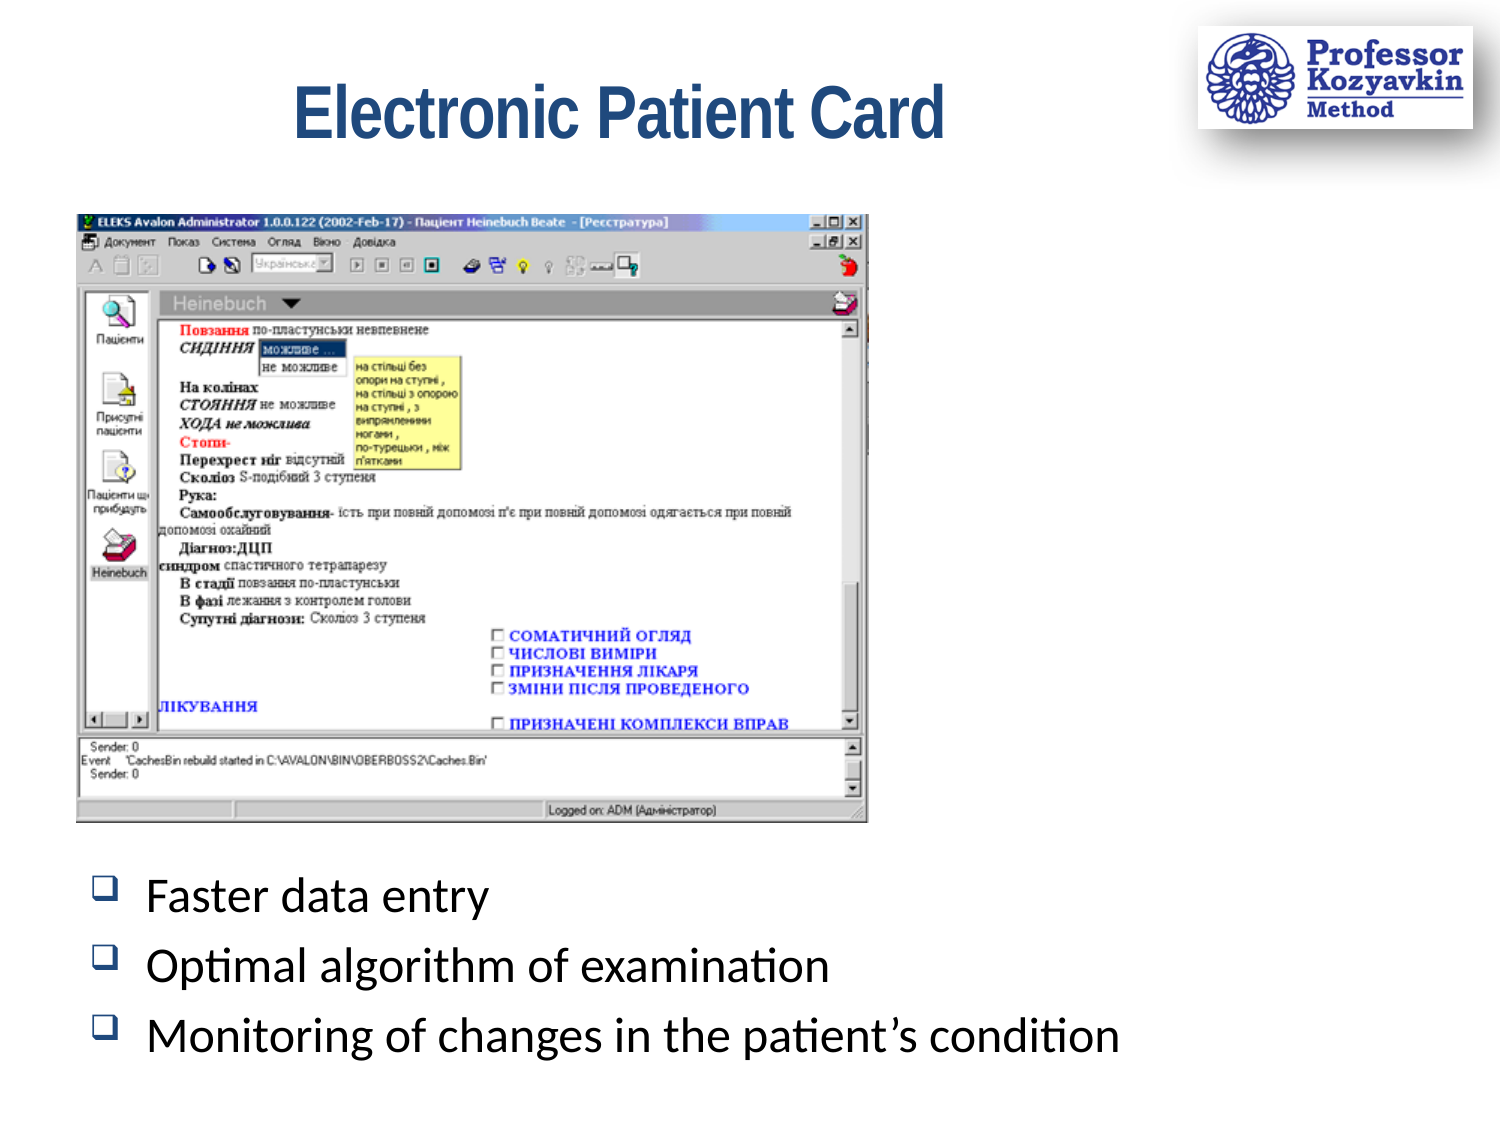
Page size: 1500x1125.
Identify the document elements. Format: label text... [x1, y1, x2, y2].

text_box Electronic Patient Card [53, 16, 1187, 215]
list Faster data entry Optimal algorithm of examination Monitoring of changes in the patient’s condition [74, 855, 1457, 1082]
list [76, 214, 869, 823]
picture [1198, 26, 1473, 129]
